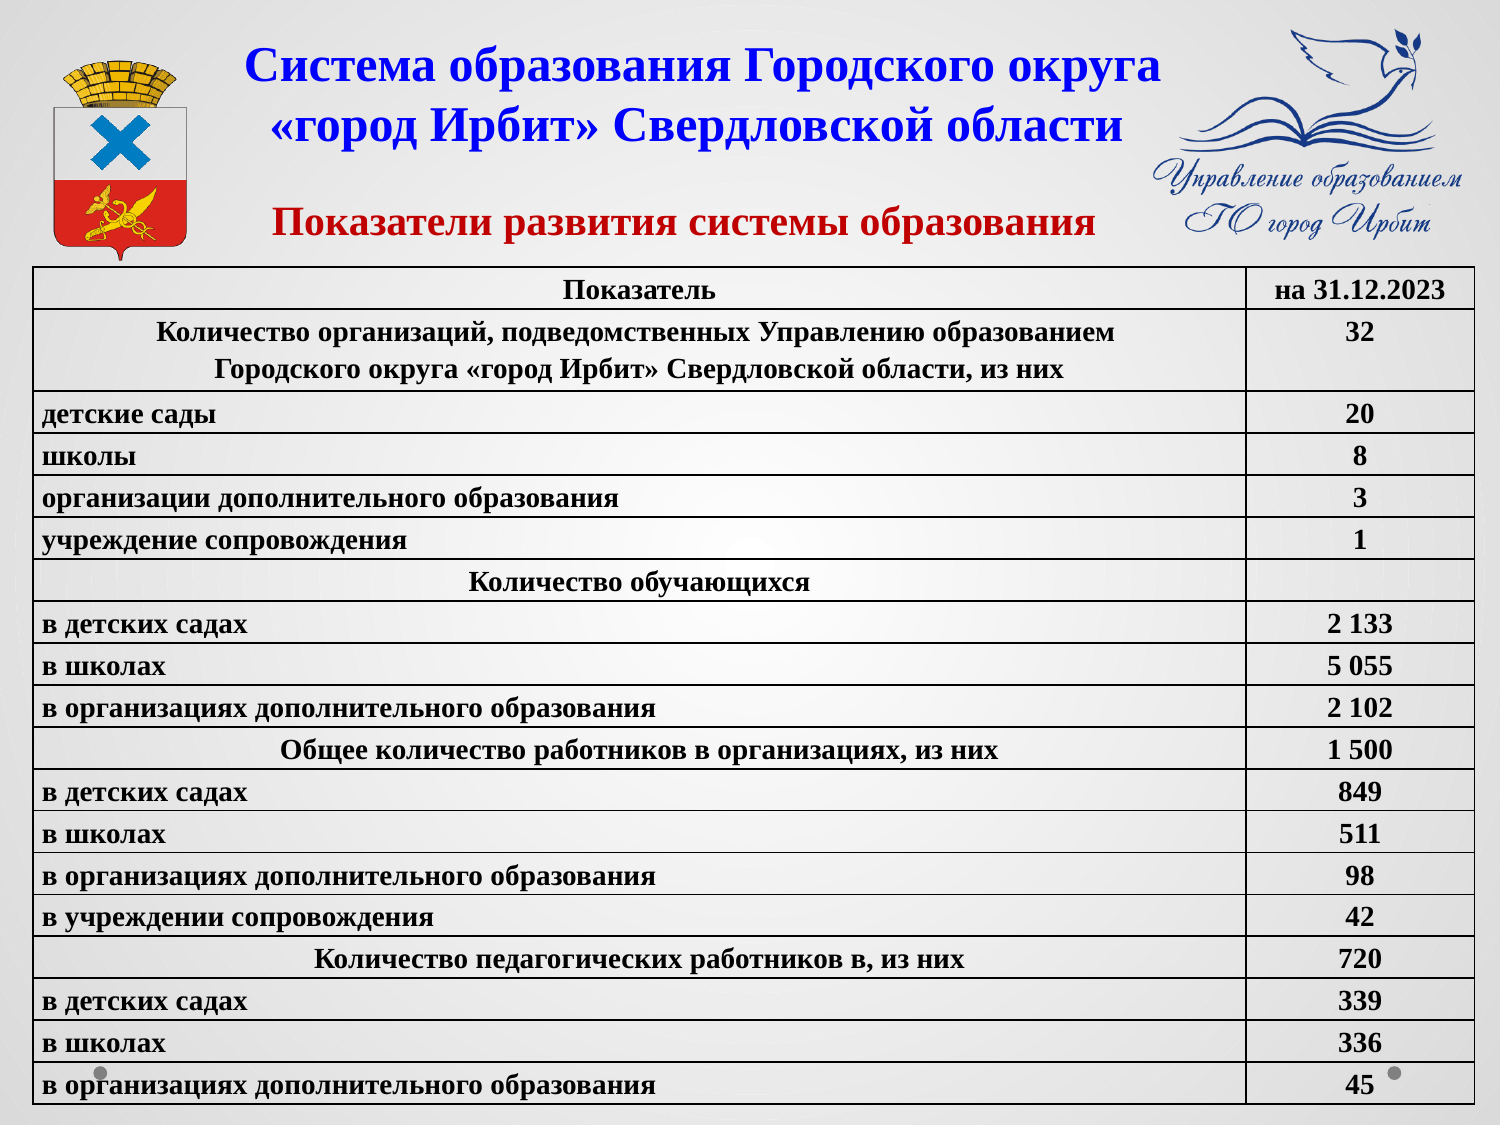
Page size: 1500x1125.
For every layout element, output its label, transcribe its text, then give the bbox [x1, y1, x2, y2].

table_cell в школах [34, 1021, 1245, 1061]
table_cell 8 [1247, 434, 1474, 474]
table_cell 339 [1247, 979, 1474, 1019]
table_cell в школах [34, 644, 1245, 684]
table_cell в детских садах [34, 602, 1245, 642]
table_cell в организациях дополнительного образования [34, 853, 1245, 894]
table_cell 98 [1247, 853, 1474, 894]
table_cell 42 [1247, 895, 1474, 935]
table_cell 5 055 [1247, 644, 1474, 684]
table_cell Общее количество работников в организациях, из них [34, 728, 1245, 768]
table_cell школы [34, 434, 1245, 474]
table_cell Количество организаций, подведомственных Управлению образованием Городского округа «город Ирбит» Свердловской области, из них [34, 310, 1245, 390]
table_cell в организациях дополнительного образования [34, 1063, 1245, 1103]
picture [1151, 24, 1465, 244]
table_cell детские сады [34, 392, 1245, 432]
table_cell 2 133 [1247, 602, 1474, 642]
text_box Показатели развития системы образования [257, 186, 1122, 252]
table_header Показатель [34, 268, 1245, 308]
table_cell учреждение сопровождения [34, 518, 1245, 558]
table_cell 2 102 [1247, 686, 1474, 726]
table_cell Количество педагогических работников в, из них [34, 937, 1245, 977]
table_cell в детских садах [34, 770, 1245, 810]
table_cell в организациях дополнительного образования [34, 686, 1245, 726]
table_cell организации дополнительного образования [34, 476, 1245, 516]
table_cell 3 [1247, 476, 1474, 516]
table_cell в школах [34, 811, 1245, 852]
table_cell 45 [1247, 1063, 1474, 1103]
table_header на 31.12.2023 [1247, 268, 1474, 308]
table_cell 720 [1247, 937, 1474, 977]
picture [52, 60, 187, 261]
table_cell 1 [1247, 518, 1474, 558]
table_cell 32 [1247, 310, 1474, 390]
table_cell 511 [1247, 811, 1474, 852]
table_cell 849 [1247, 770, 1474, 810]
table_cell 20 [1247, 392, 1474, 432]
table_cell в детских садах [34, 979, 1245, 1019]
table_cell 1 500 [1247, 728, 1474, 768]
table_cell [1247, 560, 1474, 600]
table_cell 336 [1247, 1021, 1474, 1061]
table_cell Количество обучающихся [34, 560, 1245, 600]
text_box Система образования Городского округа «город Ирбит» Свердловской области [206, 24, 1150, 160]
table_cell в учреждении сопровождения [34, 895, 1245, 935]
